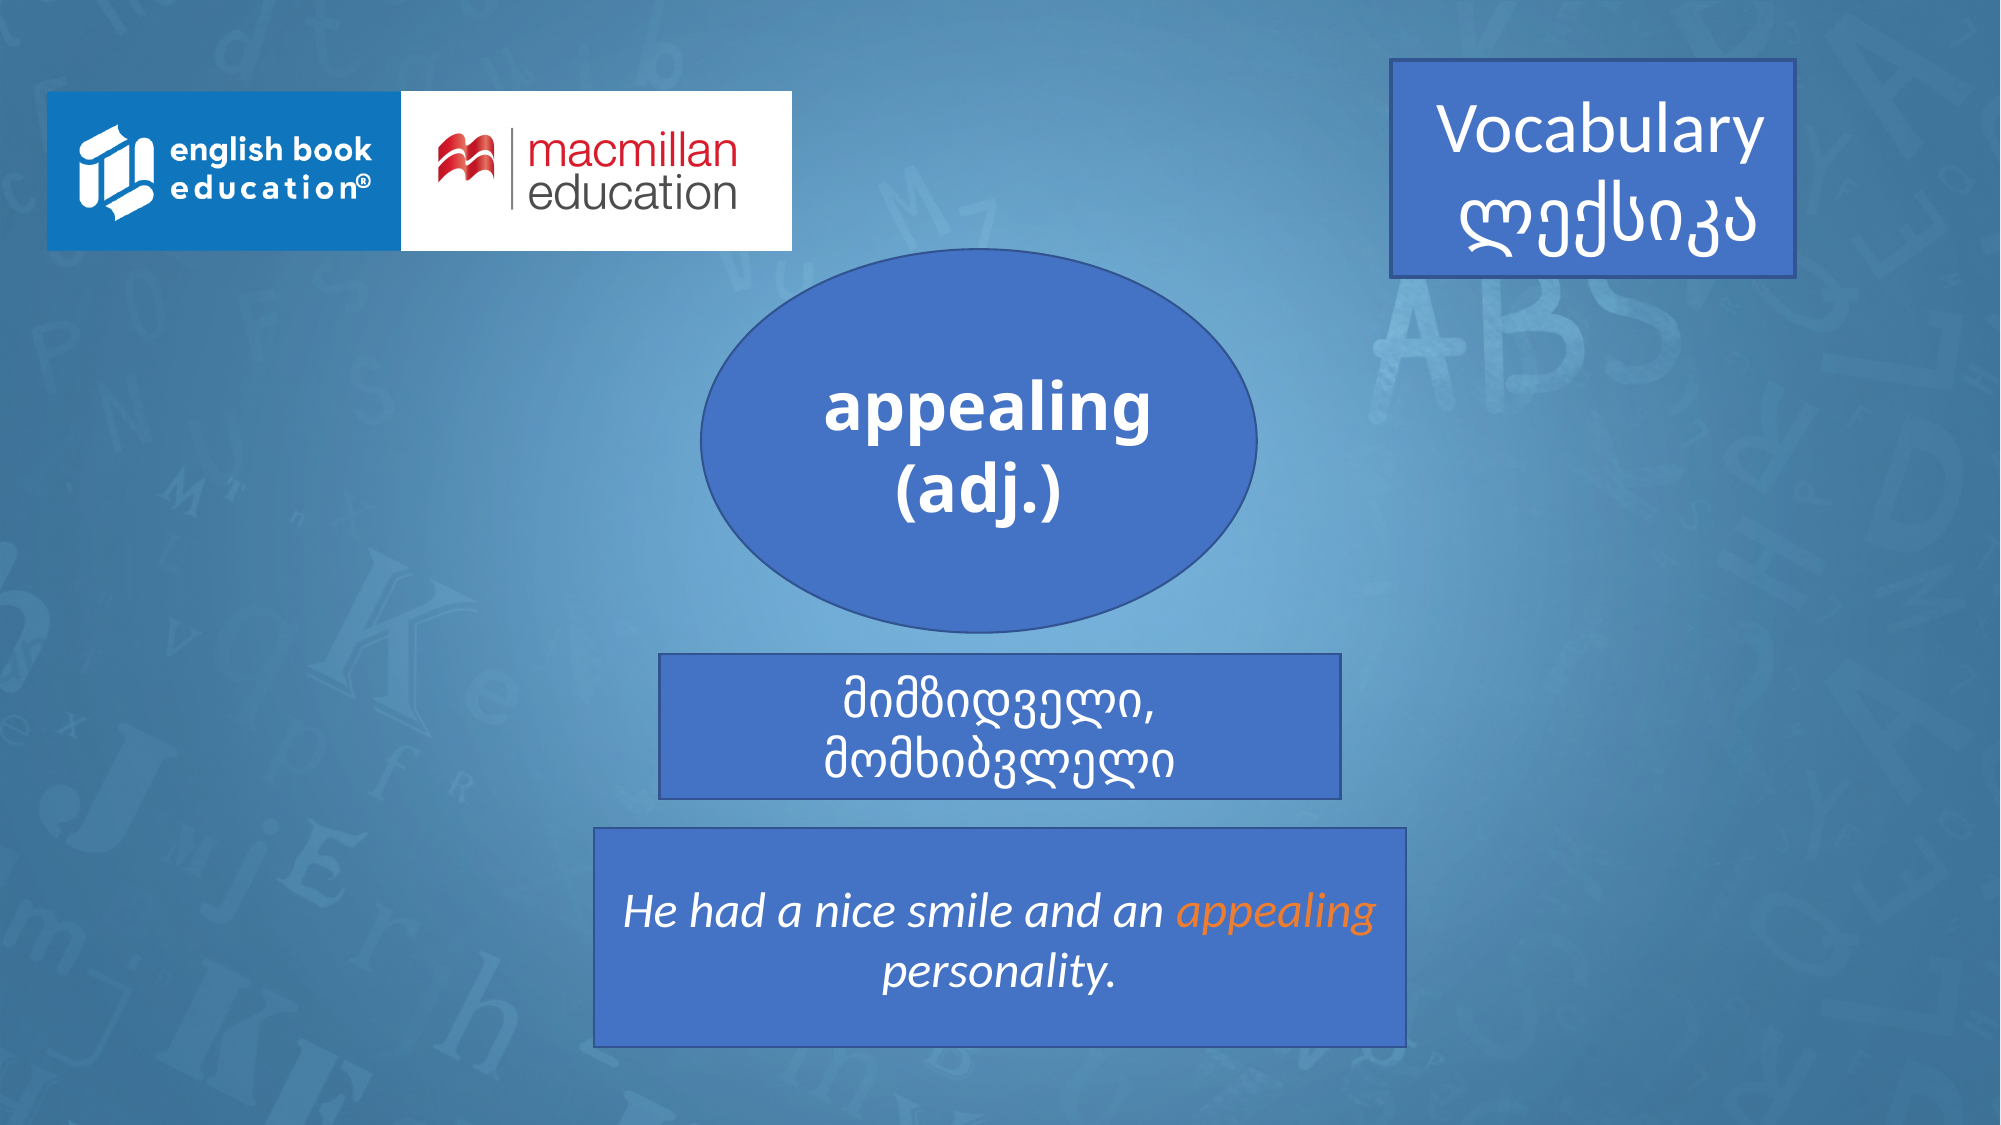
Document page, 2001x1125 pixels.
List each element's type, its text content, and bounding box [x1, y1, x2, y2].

picture [0, 0, 2001, 1125]
text_box Vocabulary ლექსიკა [1398, 72, 1803, 263]
text_box [1389, 58, 1797, 279]
text_box appealing (adj.) [700, 249, 1257, 633]
text_box He had a nice smile and an appealing personality. [593, 827, 1407, 1048]
text_box მიმზიდველი, მომხიბვლელი [659, 654, 1341, 800]
list [137, 299, 1863, 1014]
